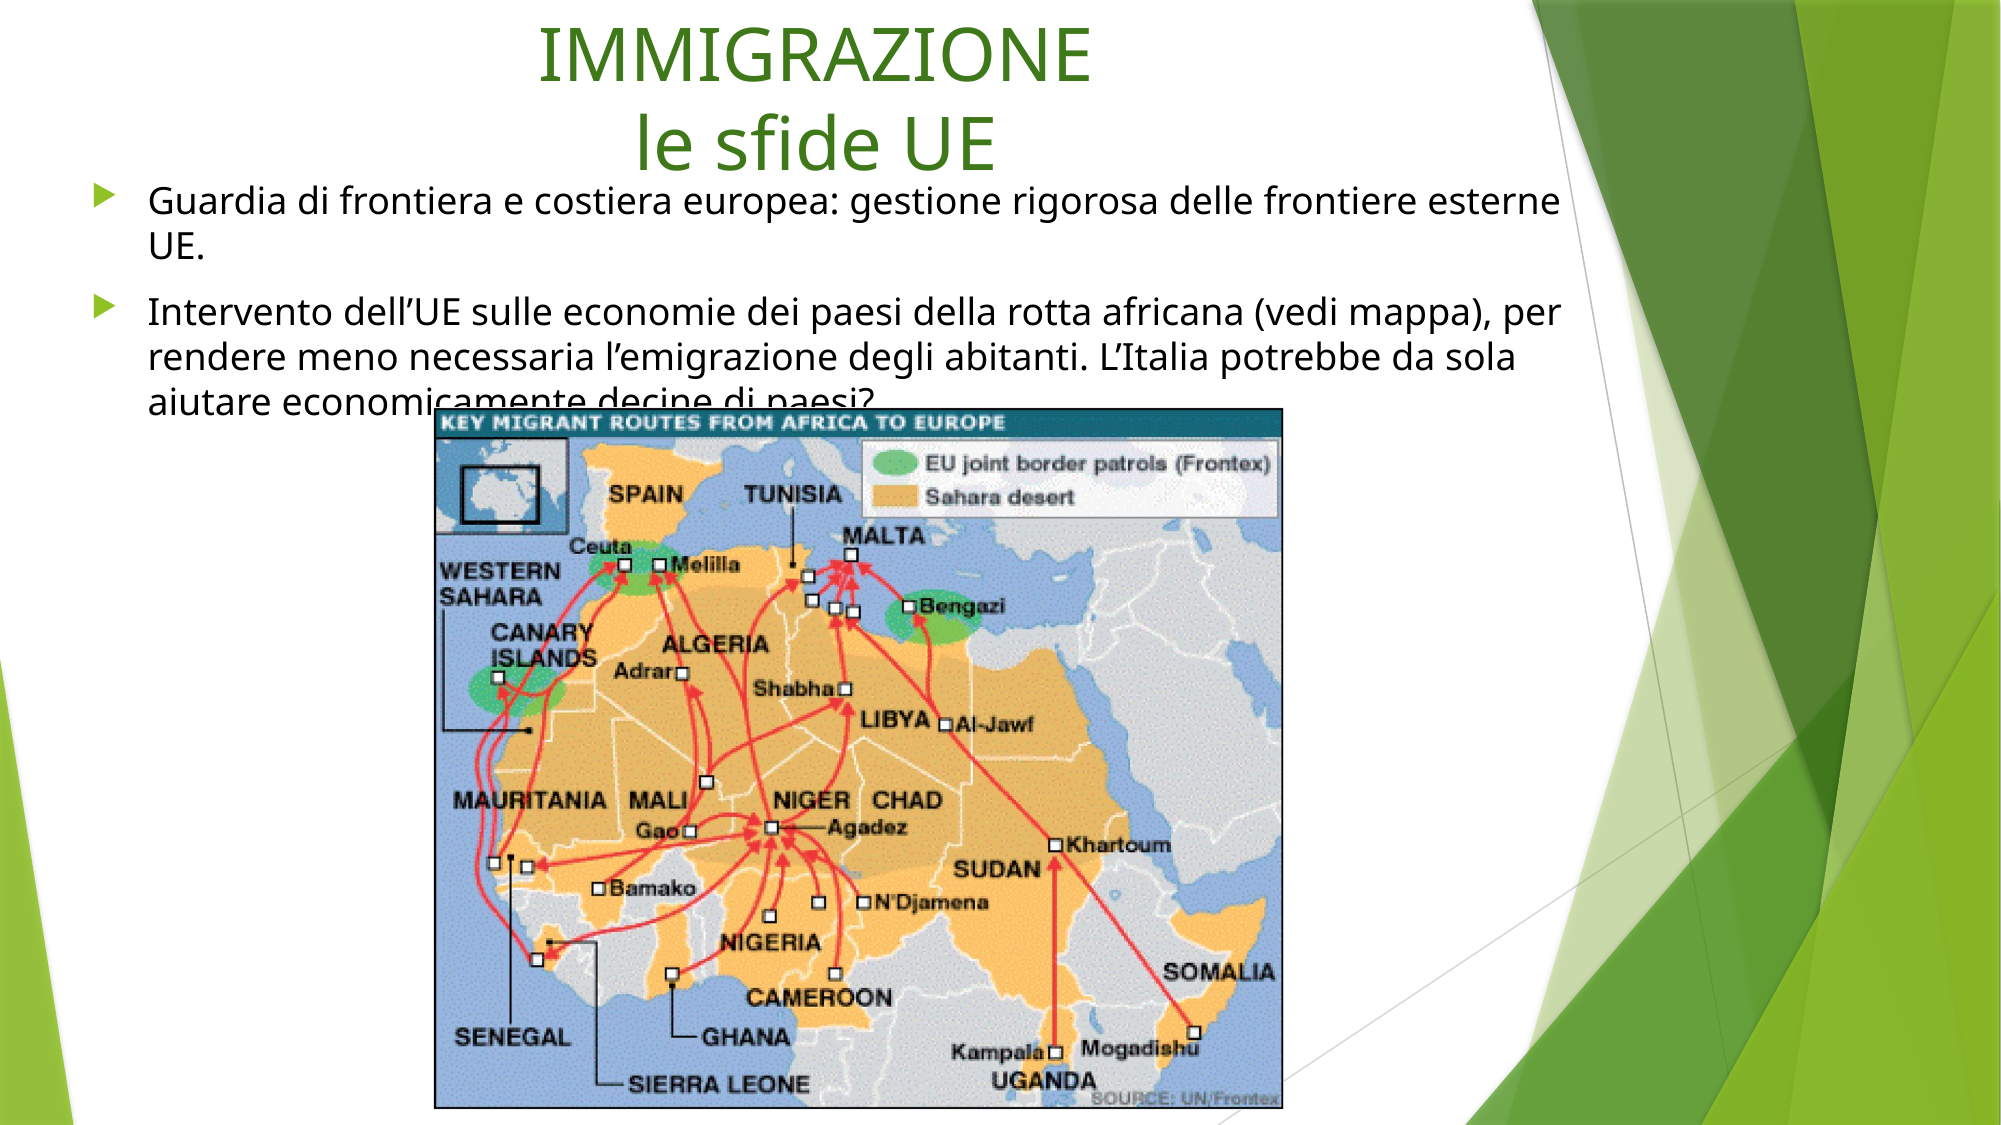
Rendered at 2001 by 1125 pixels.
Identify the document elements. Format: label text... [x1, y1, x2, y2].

title IMMIGRAZIONE le sfide UE [111, 0, 1522, 169]
list Guardia di frontiera e costiera europea: gestione rigorosa delle frontiere esterne UE. Intervento dell’UE sulle economie dei paesi della rotta africana (vedi mappa), per rendere meno necessaria l’emigrazione degli abitanti. L’Italia potrebbe da sola aiutare economicamente decine di paesi? [76, 169, 1642, 978]
picture [433, 406, 1285, 1111]
